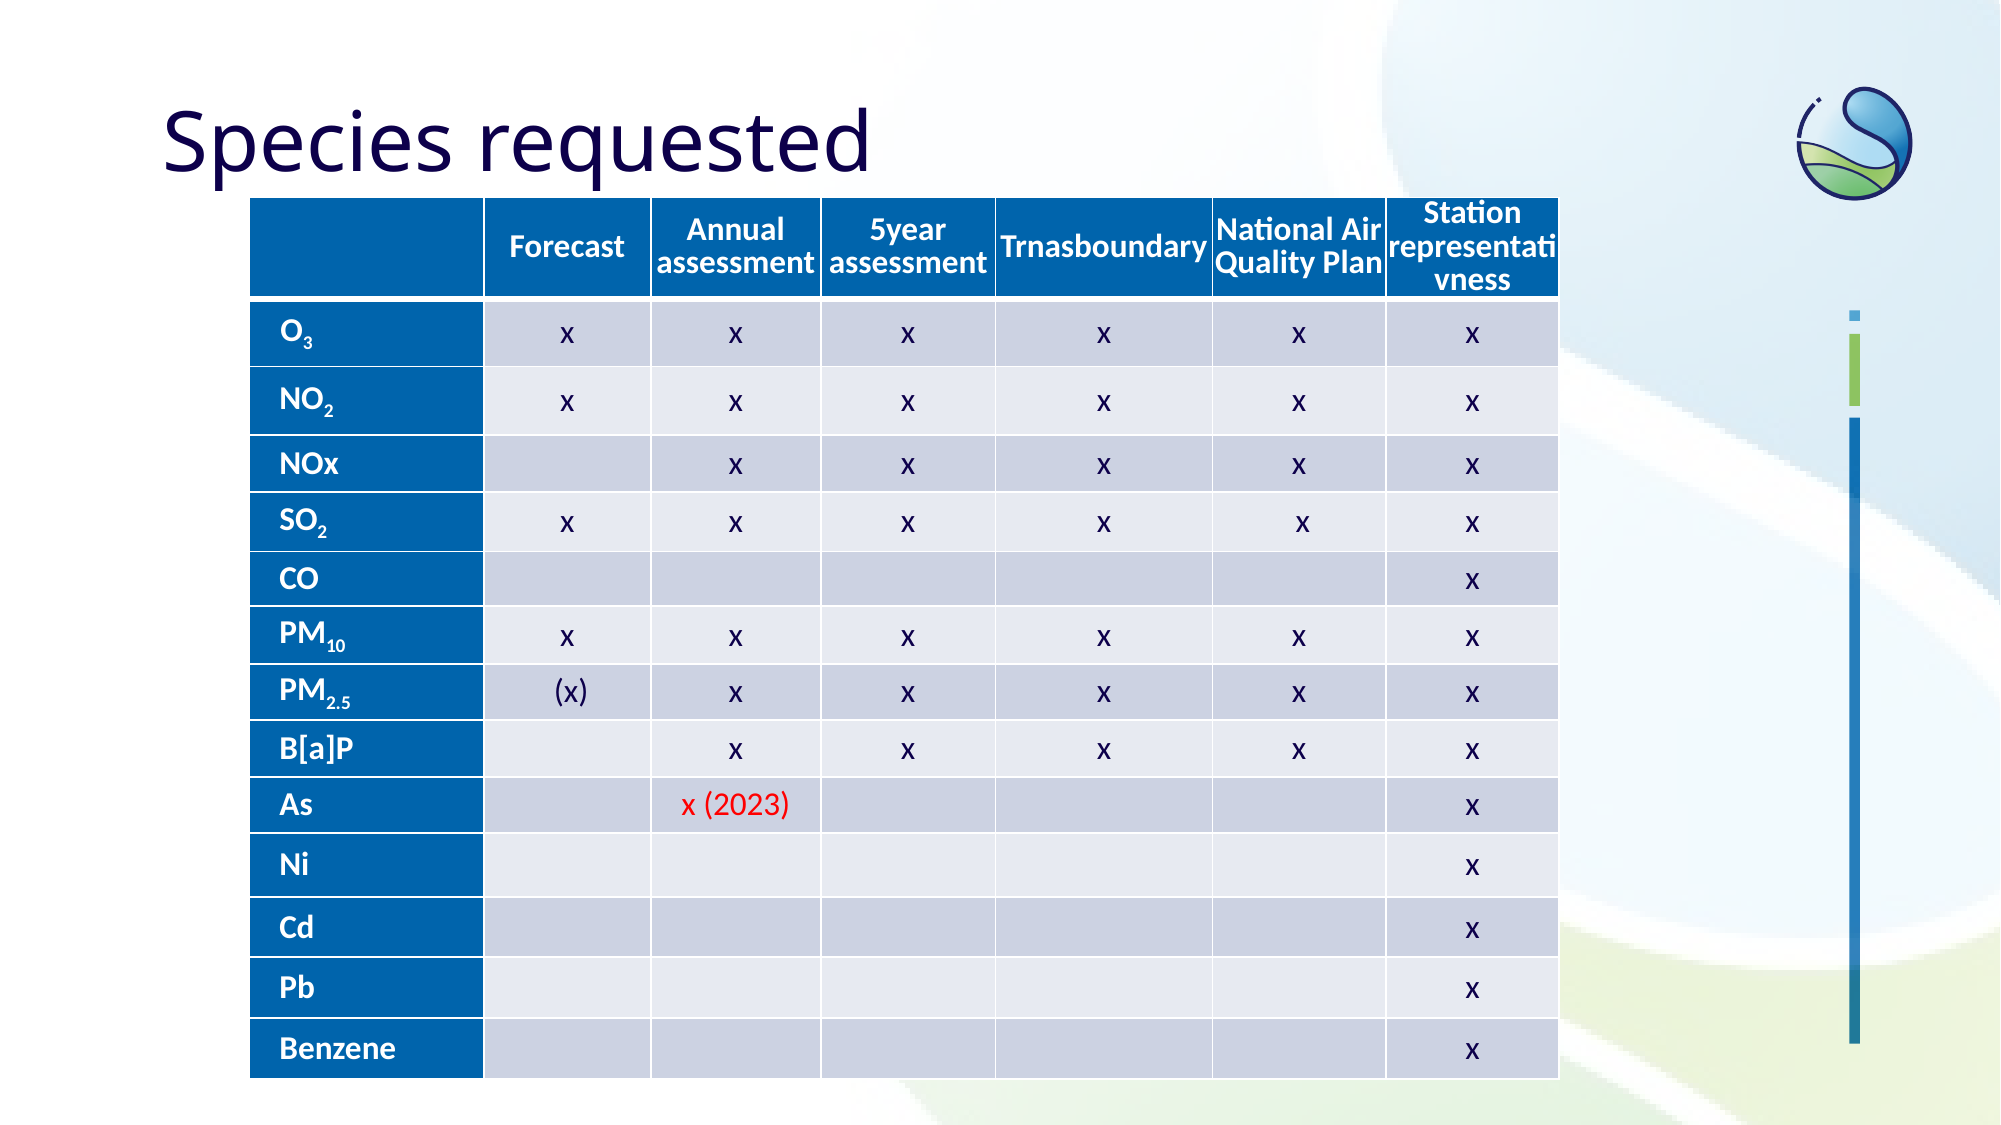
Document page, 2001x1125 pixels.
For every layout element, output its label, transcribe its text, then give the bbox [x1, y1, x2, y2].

table_cell x [1213, 436, 1385, 491]
table_cell x [996, 493, 1212, 551]
table_cell x [1387, 898, 1558, 956]
table_cell x [1387, 778, 1558, 832]
table_cell x [1387, 721, 1558, 776]
table_cell x [996, 721, 1212, 776]
table_cell [1213, 778, 1385, 832]
table_cell Ni [250, 834, 483, 896]
table_cell x [1387, 493, 1558, 551]
table_header National Air Quality Plan [1213, 198, 1385, 296]
table_cell As [250, 778, 483, 832]
table_cell [652, 898, 820, 956]
table_cell [1213, 1019, 1385, 1078]
table_cell x [822, 367, 995, 434]
table_cell [1213, 898, 1385, 956]
table_cell x [822, 721, 995, 776]
table_cell B[a]P [250, 721, 483, 776]
table_cell x [485, 493, 650, 551]
table_cell [652, 958, 820, 1017]
table_cell x [652, 436, 820, 491]
table_cell x [485, 302, 650, 366]
table_cell [822, 552, 995, 605]
table_cell [1213, 958, 1385, 1017]
table_cell PM10 [250, 607, 483, 663]
table_cell [485, 436, 650, 491]
table_cell x [1387, 367, 1558, 434]
table_cell Pb [250, 958, 483, 1017]
table_cell x [1387, 958, 1558, 1017]
table_cell PM2.5 [250, 665, 483, 719]
table_cell CO [250, 552, 483, 605]
table_cell [485, 552, 650, 605]
table_cell x [1213, 302, 1385, 366]
table_cell [996, 958, 1212, 1017]
table_cell Cd [250, 898, 483, 956]
table_cell x [1387, 607, 1558, 663]
table_cell x [822, 436, 995, 491]
table_cell x [996, 665, 1212, 719]
table_cell x [822, 665, 995, 719]
table_cell x [485, 367, 650, 434]
table_cell x [1387, 834, 1558, 896]
table_cell x [1213, 493, 1385, 551]
table_cell (x) [485, 665, 650, 719]
table_cell NOx [250, 436, 483, 491]
table_header Forecast [485, 198, 650, 296]
table_header Station representativness [1387, 198, 1558, 296]
table_cell [1213, 552, 1385, 605]
table_cell [822, 1019, 995, 1078]
table_header 5year assessment [822, 198, 995, 296]
title Species requested [147, 91, 1743, 198]
table_cell NO2 [250, 367, 483, 434]
table_cell x [1213, 607, 1385, 663]
table_cell [996, 834, 1212, 896]
table_cell [652, 1019, 820, 1078]
table_cell x [822, 607, 995, 663]
table_cell [485, 1019, 650, 1078]
table_header Annual assessment [652, 198, 820, 296]
table_header [250, 198, 483, 296]
table_cell x [1387, 302, 1558, 366]
table_cell [822, 958, 995, 1017]
table_cell [996, 1019, 1212, 1078]
table_cell [485, 778, 650, 832]
table_cell [1213, 834, 1385, 896]
table_cell x [996, 302, 1212, 366]
table_cell x [822, 302, 995, 366]
table_cell [485, 721, 650, 776]
table_cell x [1387, 436, 1558, 491]
table_cell x [652, 302, 820, 366]
table_header Trnasboundary [996, 198, 1212, 296]
picture [1687, 32, 2001, 255]
table_cell x [1213, 367, 1385, 434]
table_cell [822, 834, 995, 896]
table_cell [485, 958, 650, 1017]
table_cell Benzene [250, 1019, 483, 1078]
table_cell x [485, 607, 650, 663]
table_cell x [652, 367, 820, 434]
table_cell SO2 [250, 493, 483, 551]
table_cell x [652, 721, 820, 776]
table_cell x [996, 436, 1212, 491]
table_cell x [996, 367, 1212, 434]
table_cell [822, 898, 995, 956]
table_cell [652, 552, 820, 605]
table_cell [996, 552, 1212, 605]
table_cell [652, 834, 820, 896]
table_cell O3 [250, 302, 483, 366]
table_cell [996, 898, 1212, 956]
table_cell x [996, 607, 1212, 663]
table_cell x [1387, 1019, 1558, 1078]
table_cell [822, 778, 995, 832]
table_cell x (2023) [652, 778, 820, 832]
table_cell x [652, 493, 820, 551]
table_cell x [1213, 721, 1385, 776]
table_cell x [1387, 552, 1558, 605]
table_cell x [652, 607, 820, 663]
table_cell [485, 898, 650, 956]
table_cell [485, 834, 650, 896]
table_cell x [822, 493, 995, 551]
table_cell x [1213, 665, 1385, 719]
table_cell x [652, 665, 820, 719]
table_cell [996, 778, 1212, 832]
table_cell x [1387, 665, 1558, 719]
